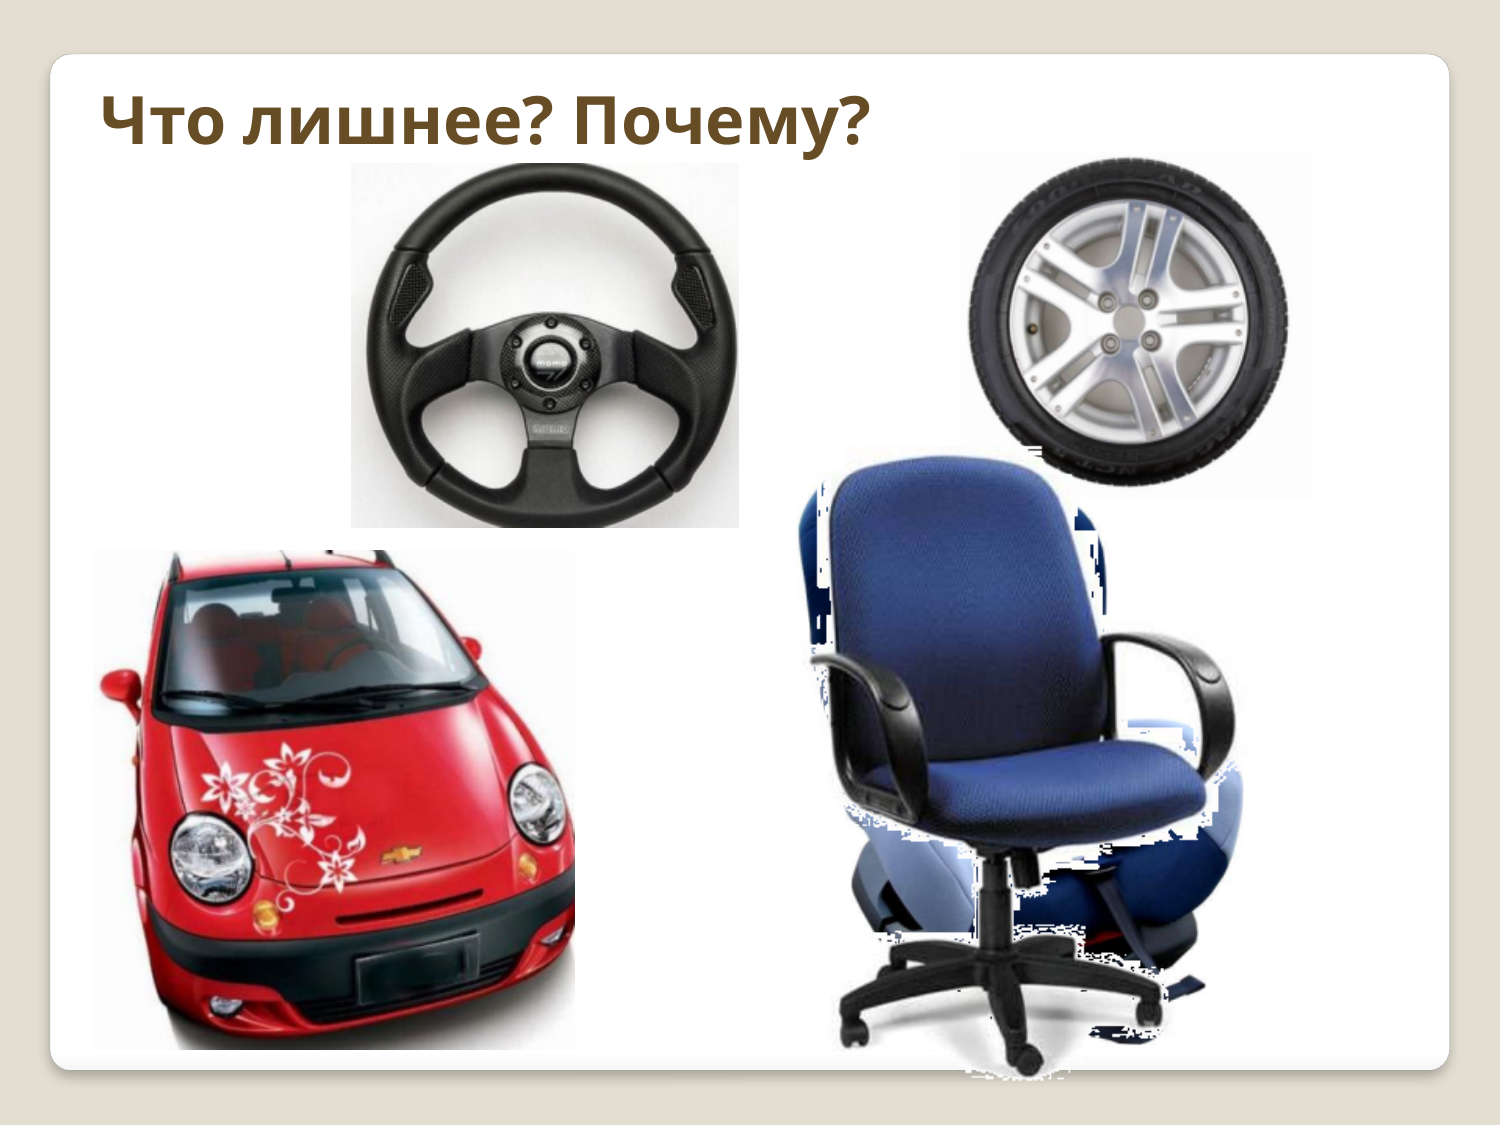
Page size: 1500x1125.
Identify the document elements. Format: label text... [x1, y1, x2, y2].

picture [761, 152, 1313, 1103]
text_box Что лишнее? Почему? [76, 70, 887, 165]
picture [351, 163, 739, 528]
picture [93, 550, 575, 1050]
